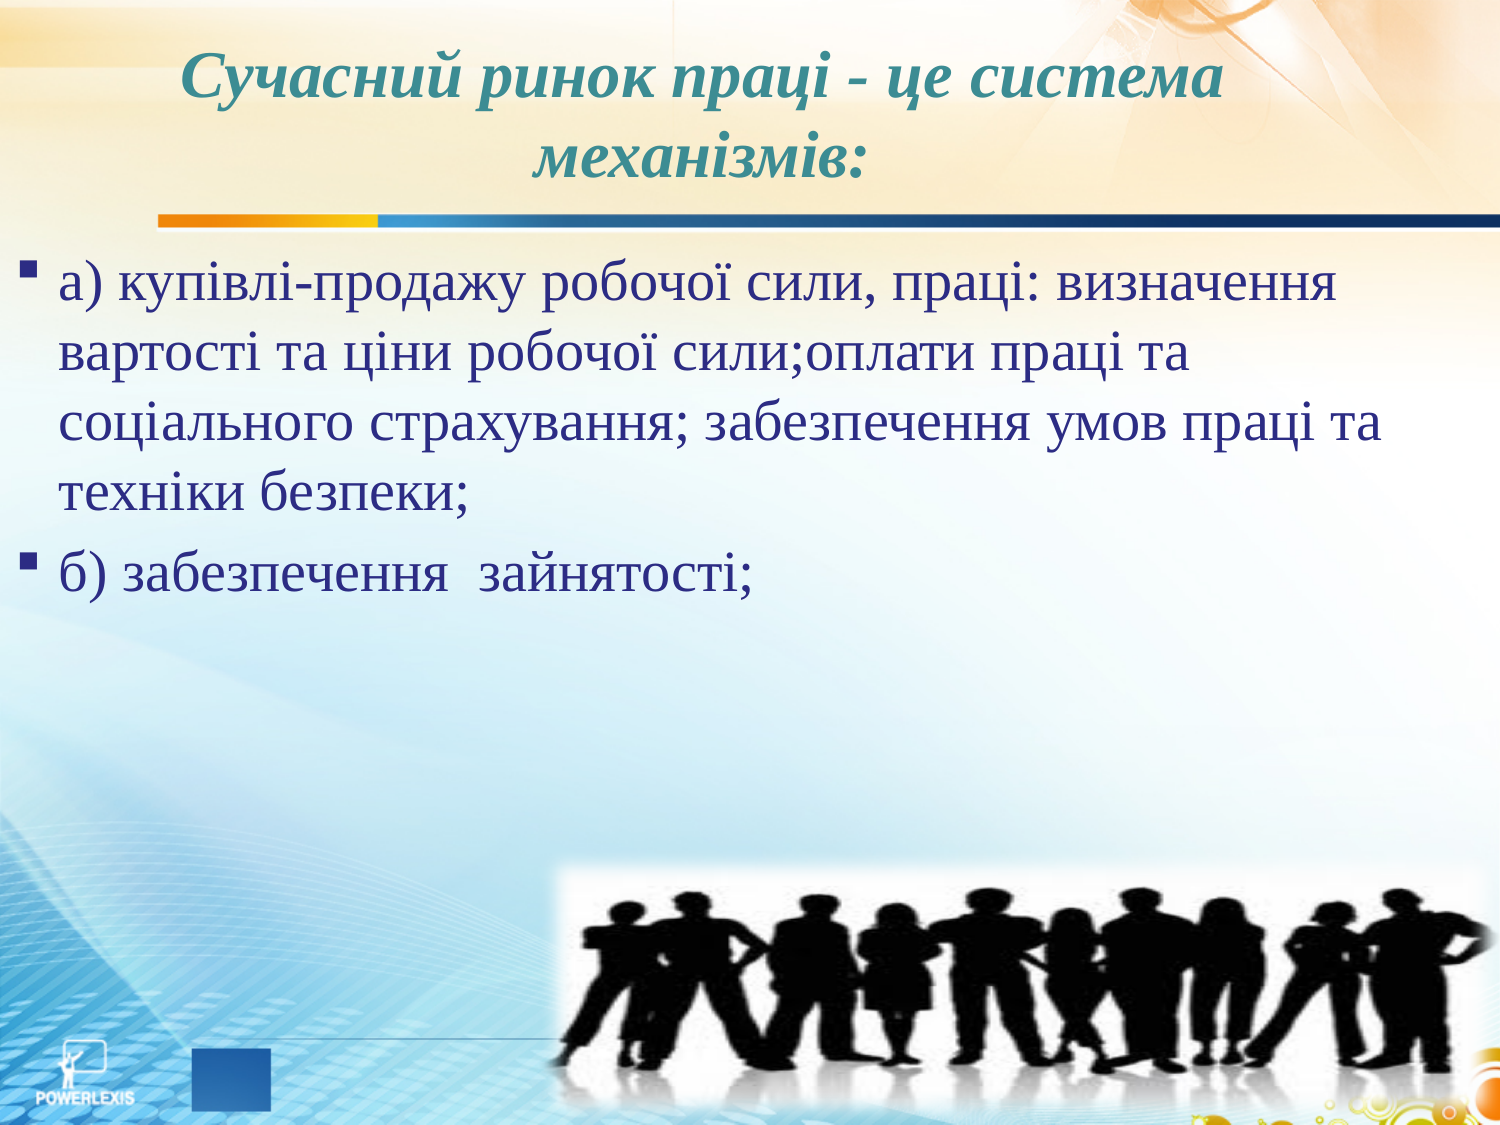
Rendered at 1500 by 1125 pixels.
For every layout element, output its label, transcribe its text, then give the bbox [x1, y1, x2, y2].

text_box Сучасний ринок праці - це система механізмів: [163, 23, 1243, 278]
picture [0, 848, 1500, 1125]
picture [0, 0, 1500, 234]
list а) купівлі-продажу робочої сили, праці: визначення вартості та ціни робочої сили;оплати праці та соціального страхування; забезпечення умов праці та техніки безпеки; б) забезпечення зайнятості; [0, 234, 1500, 880]
